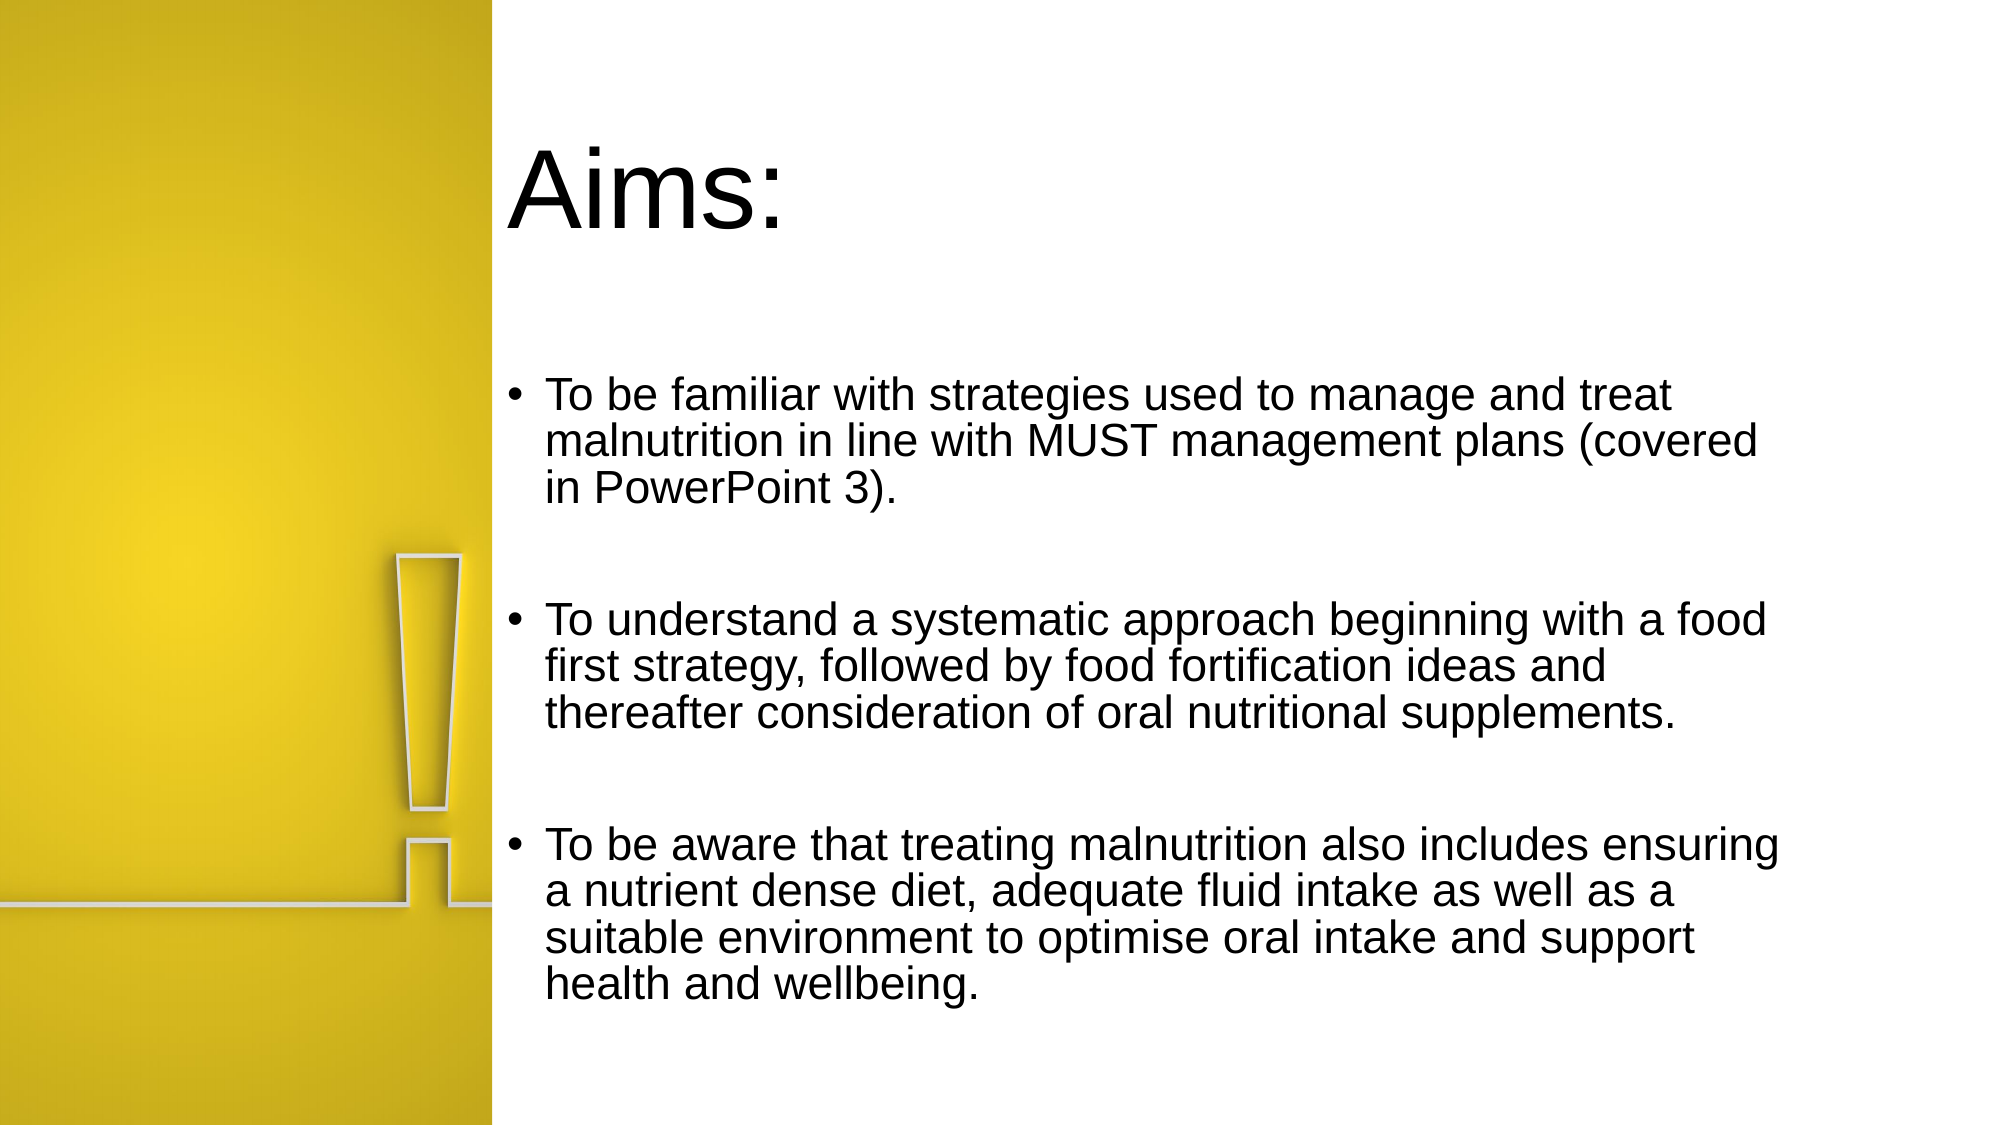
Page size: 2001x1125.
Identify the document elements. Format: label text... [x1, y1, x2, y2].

picture [0, 0, 493, 1125]
list To be familiar with strategies used to manage and treat malnutrition in line with MUST management plans (covered in PowerPoint 3). To understand a systematic approach beginning with a food first strategy, followed by food fortification ideas and thereafter consideration of oral nutritional supplements. To be aware that treating malnutrition also includes ensuring a nutrient dense diet, adequate fluid intake as well as a suitable environment to optimise oral intake and support health and wellbeing. [493, 365, 1800, 1023]
title Aims: [493, 120, 1573, 365]
